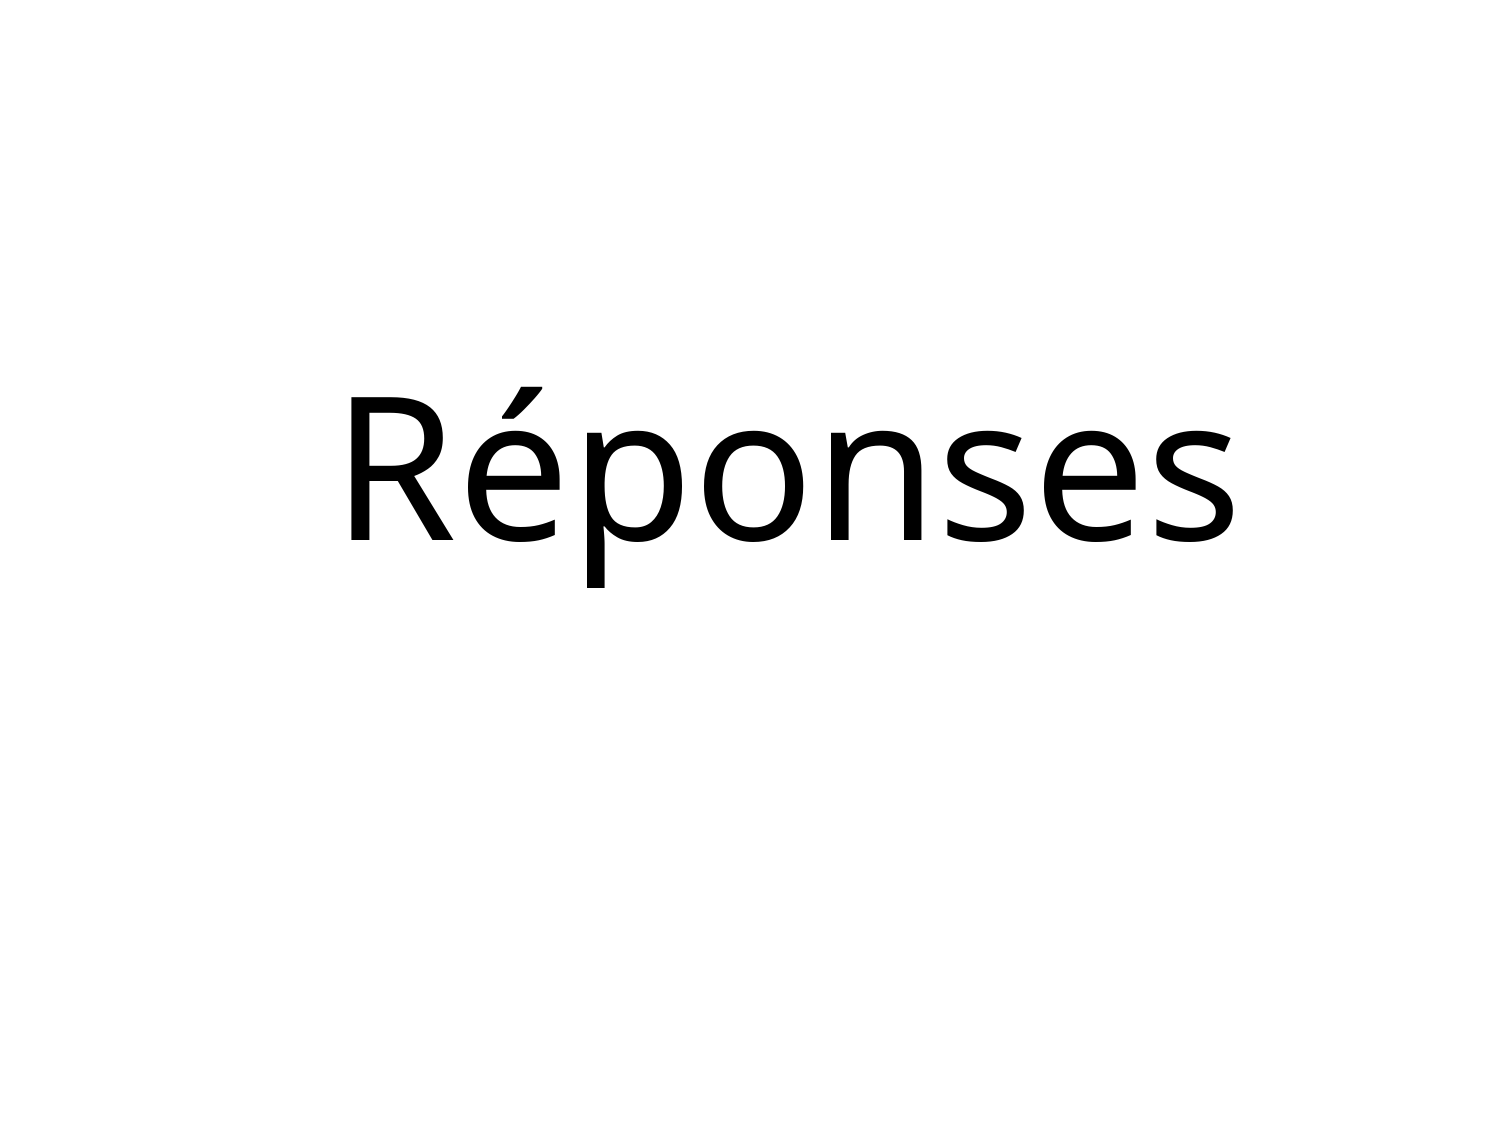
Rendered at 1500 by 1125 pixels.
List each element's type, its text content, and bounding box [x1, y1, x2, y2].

list Réponses [284, 332, 1290, 696]
